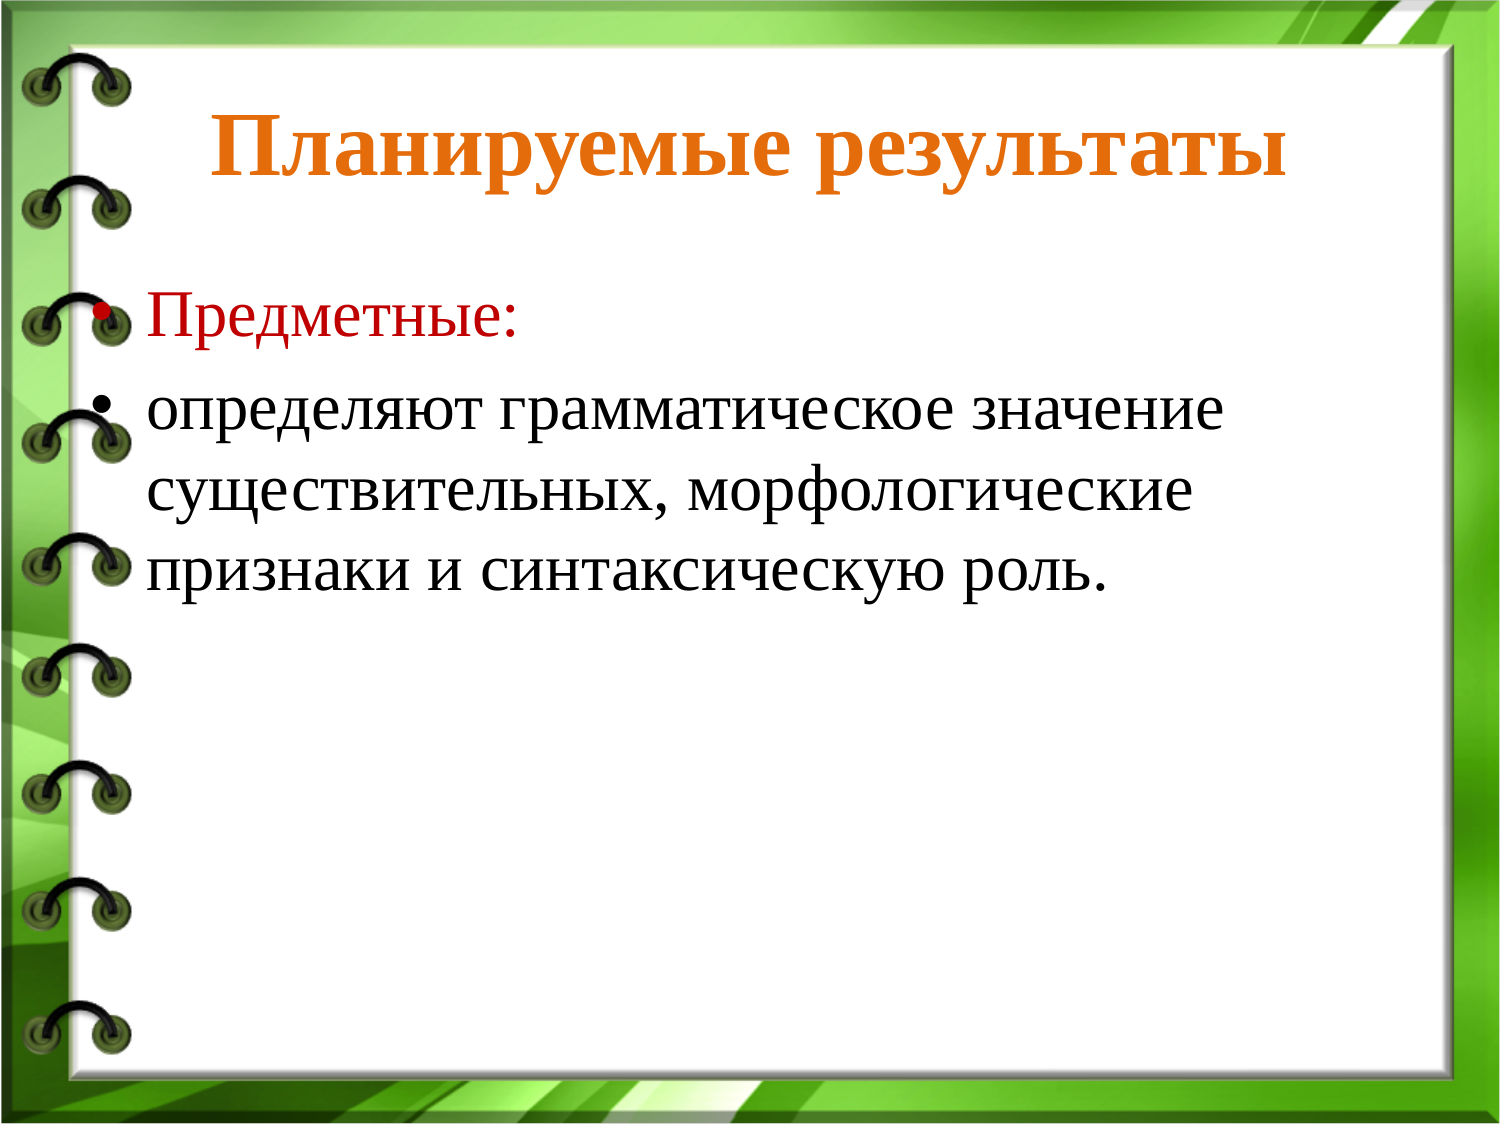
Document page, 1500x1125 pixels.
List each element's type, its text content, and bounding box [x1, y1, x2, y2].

list Предметные: определяют грамматическое значение существительных, морфологические признаки и синтаксическую роль. [75, 262, 1425, 1005]
title Планируемые результаты [75, 45, 1425, 233]
picture [0, 0, 1500, 1125]
